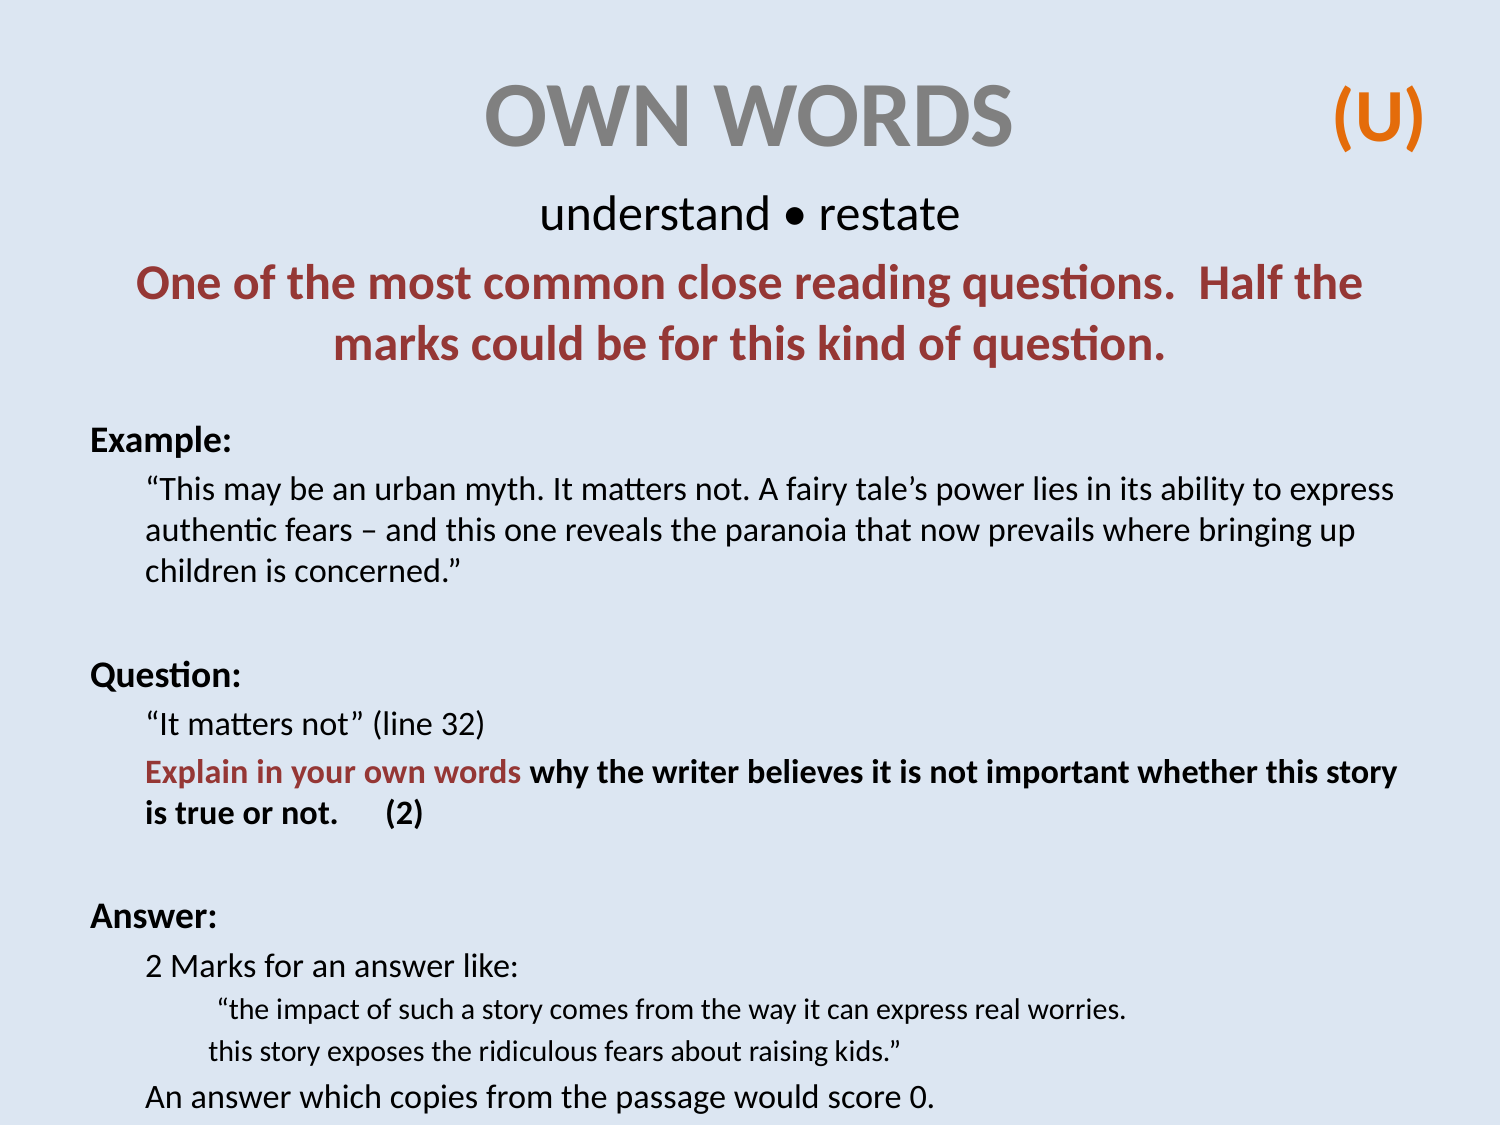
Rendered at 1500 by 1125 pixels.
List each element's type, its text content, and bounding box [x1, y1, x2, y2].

text_box (U) [1316, 59, 1465, 164]
title Own words [75, 45, 1425, 172]
list understand • restate One of the most common close reading questions. Half the marks could be for this kind of question. Example: “This may be an urban myth. It matters not. A fairy tale’s power lies in its ability to express authentic fears – and this one reveals the paranoia that now prevails where bringing up children is concerned.” Question: “It matters not” (line 32) Explain in your own words why the writer believes it is not important whether this story is true or not. (2) Answer: 2 Marks for an answer like: “the impact of such a story comes from the way it can express real worries. this story exposes the ridiculous fears about raising kids.” An answer which copies from the passage would score 0. [75, 172, 1425, 1125]
